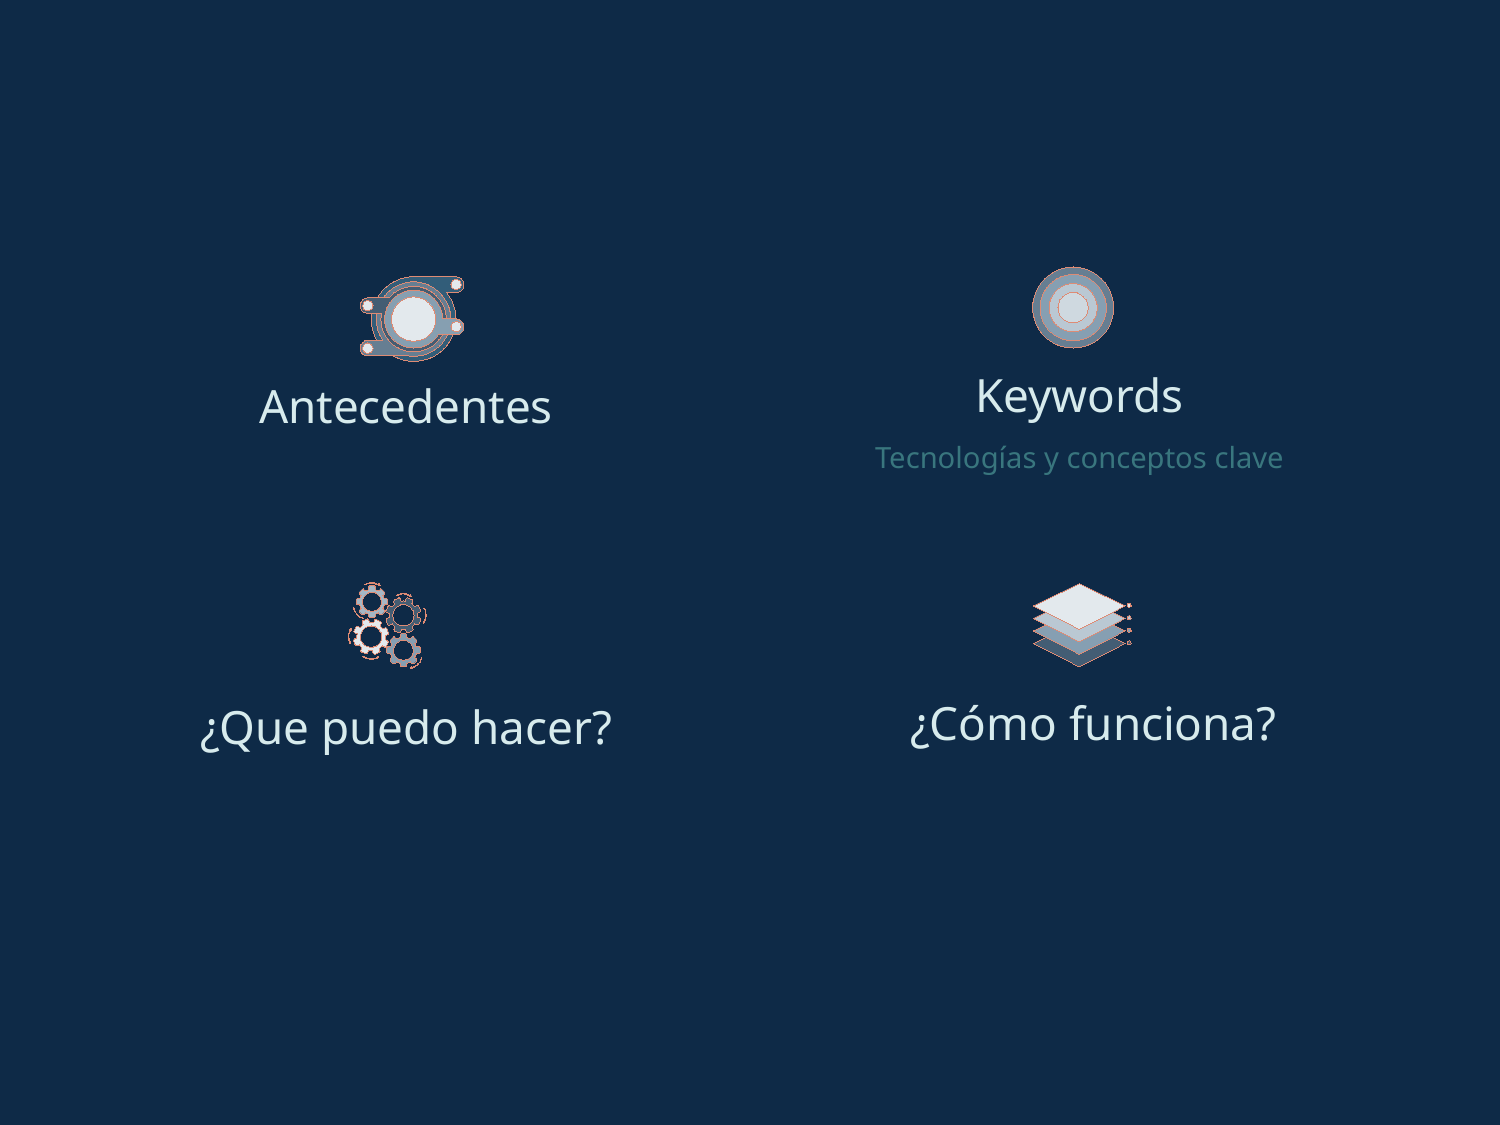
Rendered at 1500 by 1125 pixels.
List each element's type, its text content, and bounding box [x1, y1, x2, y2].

text_box ¿Cómo funciona? [798, 671, 1388, 746]
text_box [316, 487, 496, 675]
text_box Keywords [784, 343, 1375, 419]
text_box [1032, 266, 1114, 349]
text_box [348, 582, 427, 669]
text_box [359, 276, 465, 362]
text_box ¿Que puedo hacer? [111, 675, 701, 751]
text_box Antecedentes [111, 354, 701, 430]
text_box Tecnologías y conceptos clave [784, 419, 1375, 508]
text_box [1033, 583, 1133, 667]
